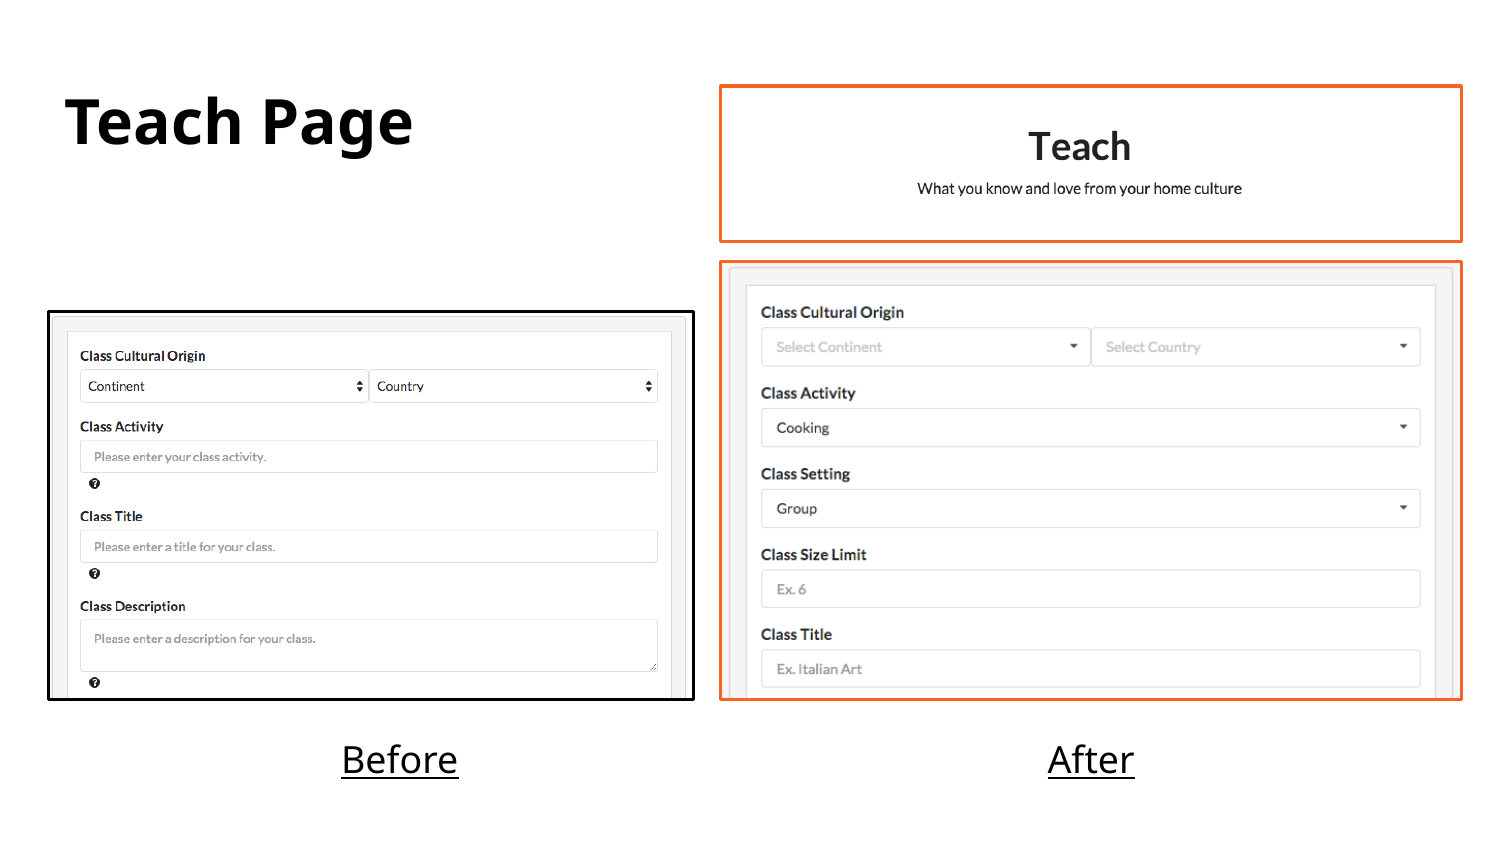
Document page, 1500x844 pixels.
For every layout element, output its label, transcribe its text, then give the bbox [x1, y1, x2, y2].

picture [721, 262, 1460, 699]
text_box Before [31, 721, 769, 815]
picture [49, 312, 692, 699]
text_box After [787, 721, 1395, 815]
title Teach Page [49, 67, 1448, 173]
picture [721, 87, 1460, 241]
